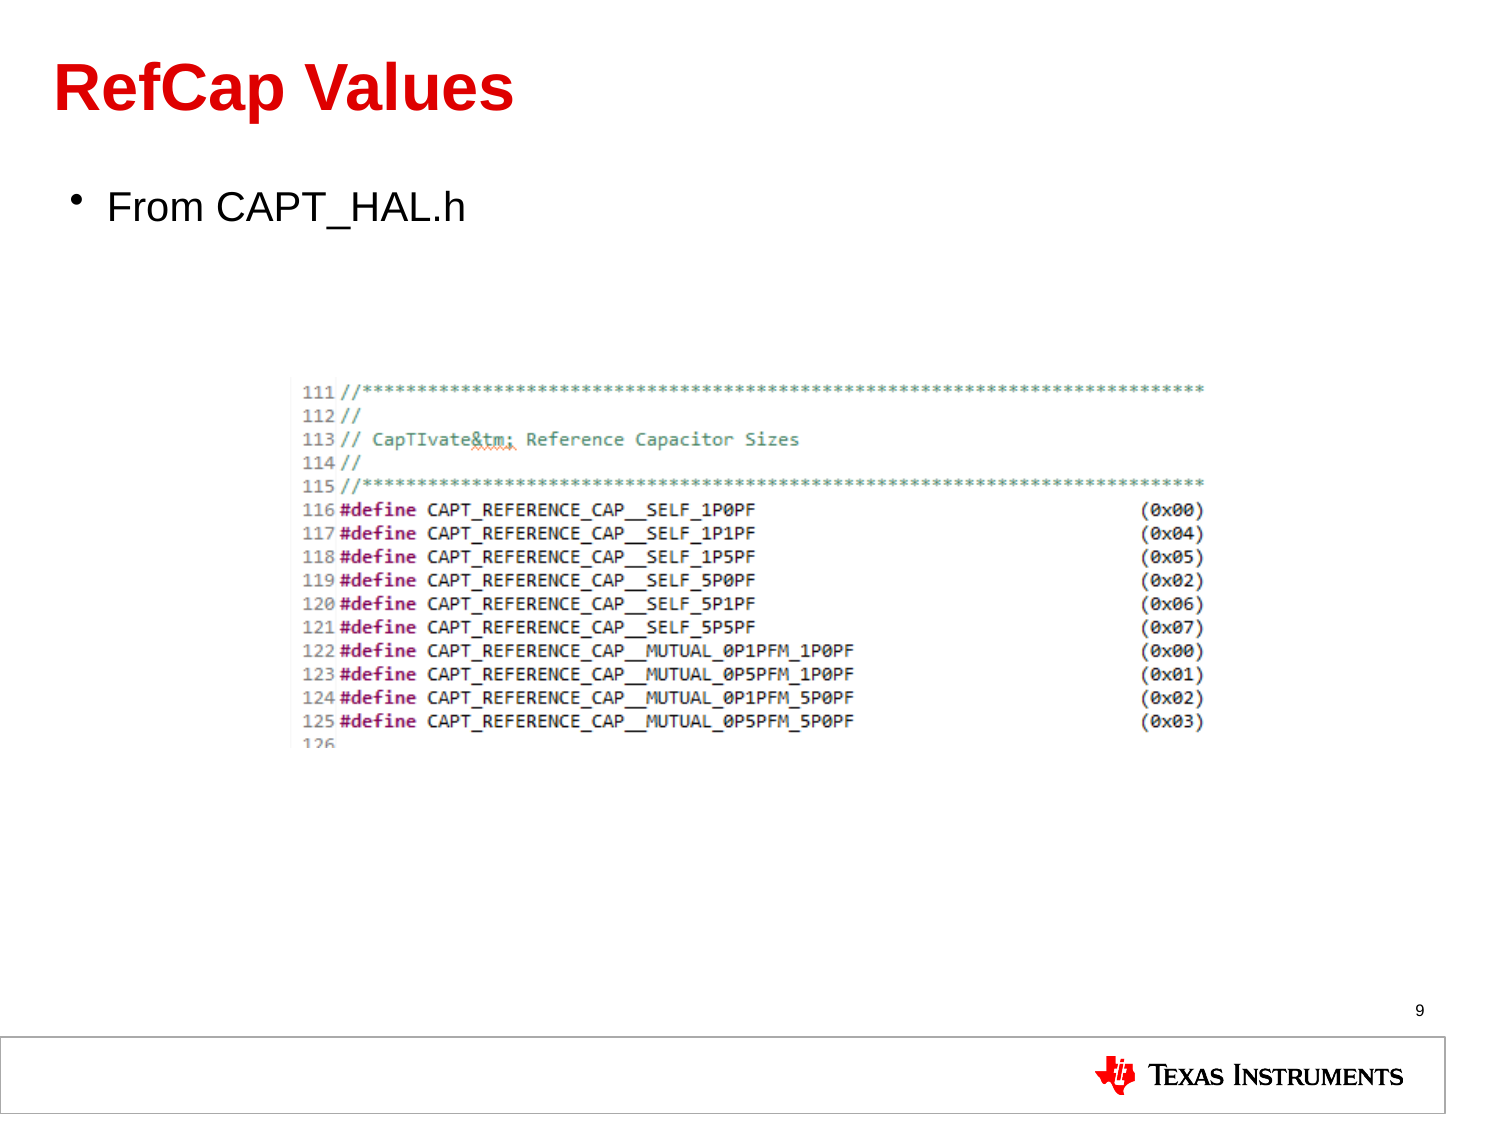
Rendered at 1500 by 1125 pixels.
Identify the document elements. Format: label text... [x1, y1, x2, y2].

title RefCap Values [37, 23, 1426, 158]
slide_number 9 [1089, 992, 1440, 1027]
picture [1095, 1056, 1403, 1095]
list From CAPT_HAL.h [54, 171, 1444, 984]
picture [290, 377, 1210, 748]
